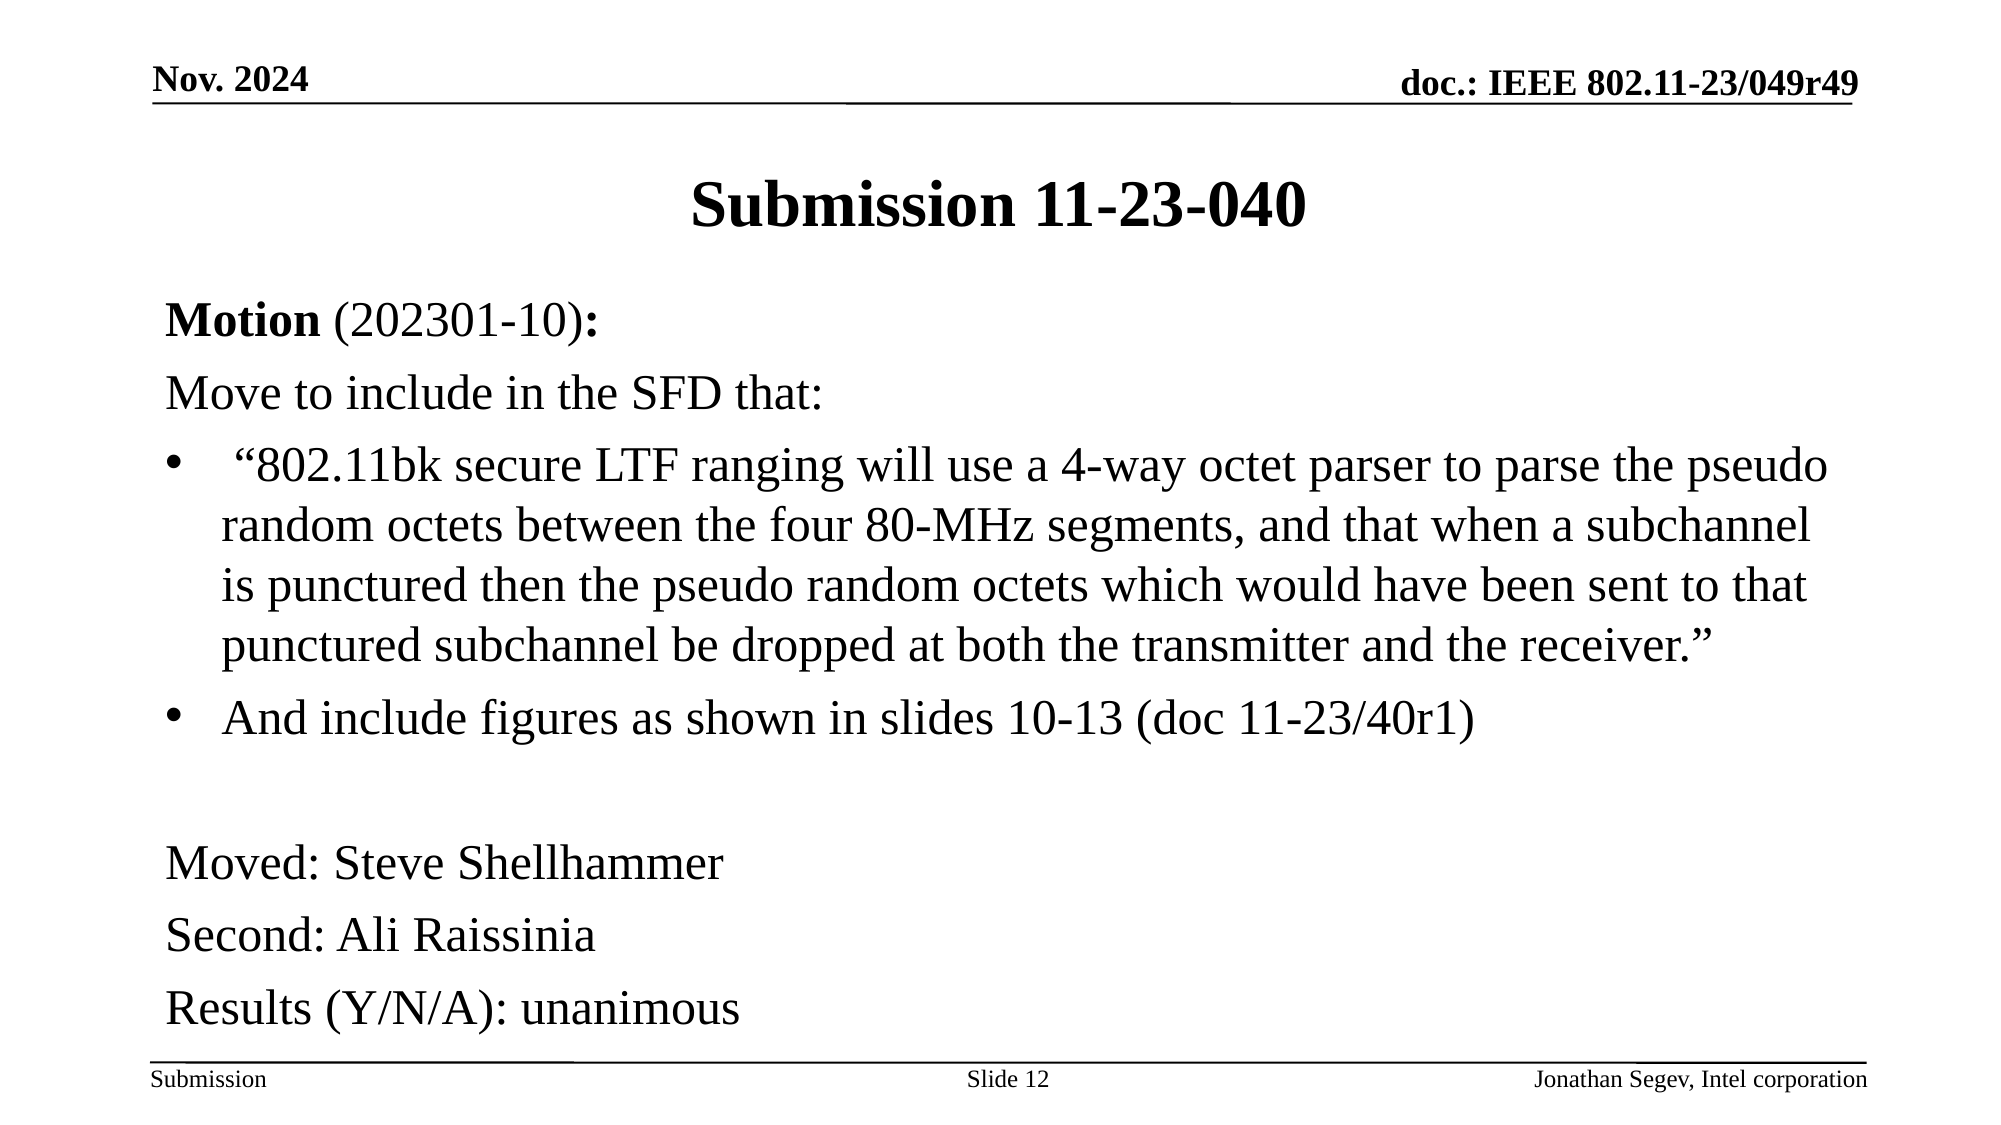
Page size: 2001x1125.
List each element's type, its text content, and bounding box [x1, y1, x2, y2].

slide_number Slide 12 [950, 1061, 1067, 1123]
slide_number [152, 54, 563, 100]
list Motion (202301-10): Move to include in the SFD that: “802.11bk secure LTF ranging will use a 4-way octet parser to parse the pseudo random octets between the four 80-MHz segments, and that when a subchannel is punctured then the pseudo random octets which would have been sent to that punctured subchannel be dropped at both the transmitter and the receiver.” And include figures as shown in slides 10-13 (doc 11-23/40r1) Moved: Steve Shellhammer Second: Ali Raissinia Results (Y/N/A): unanimous [149, 278, 1850, 1000]
footer Jonathan Segev, Intel corporation [1171, 1061, 1869, 1093]
title Submission 11-23-040 [149, 112, 1850, 278]
